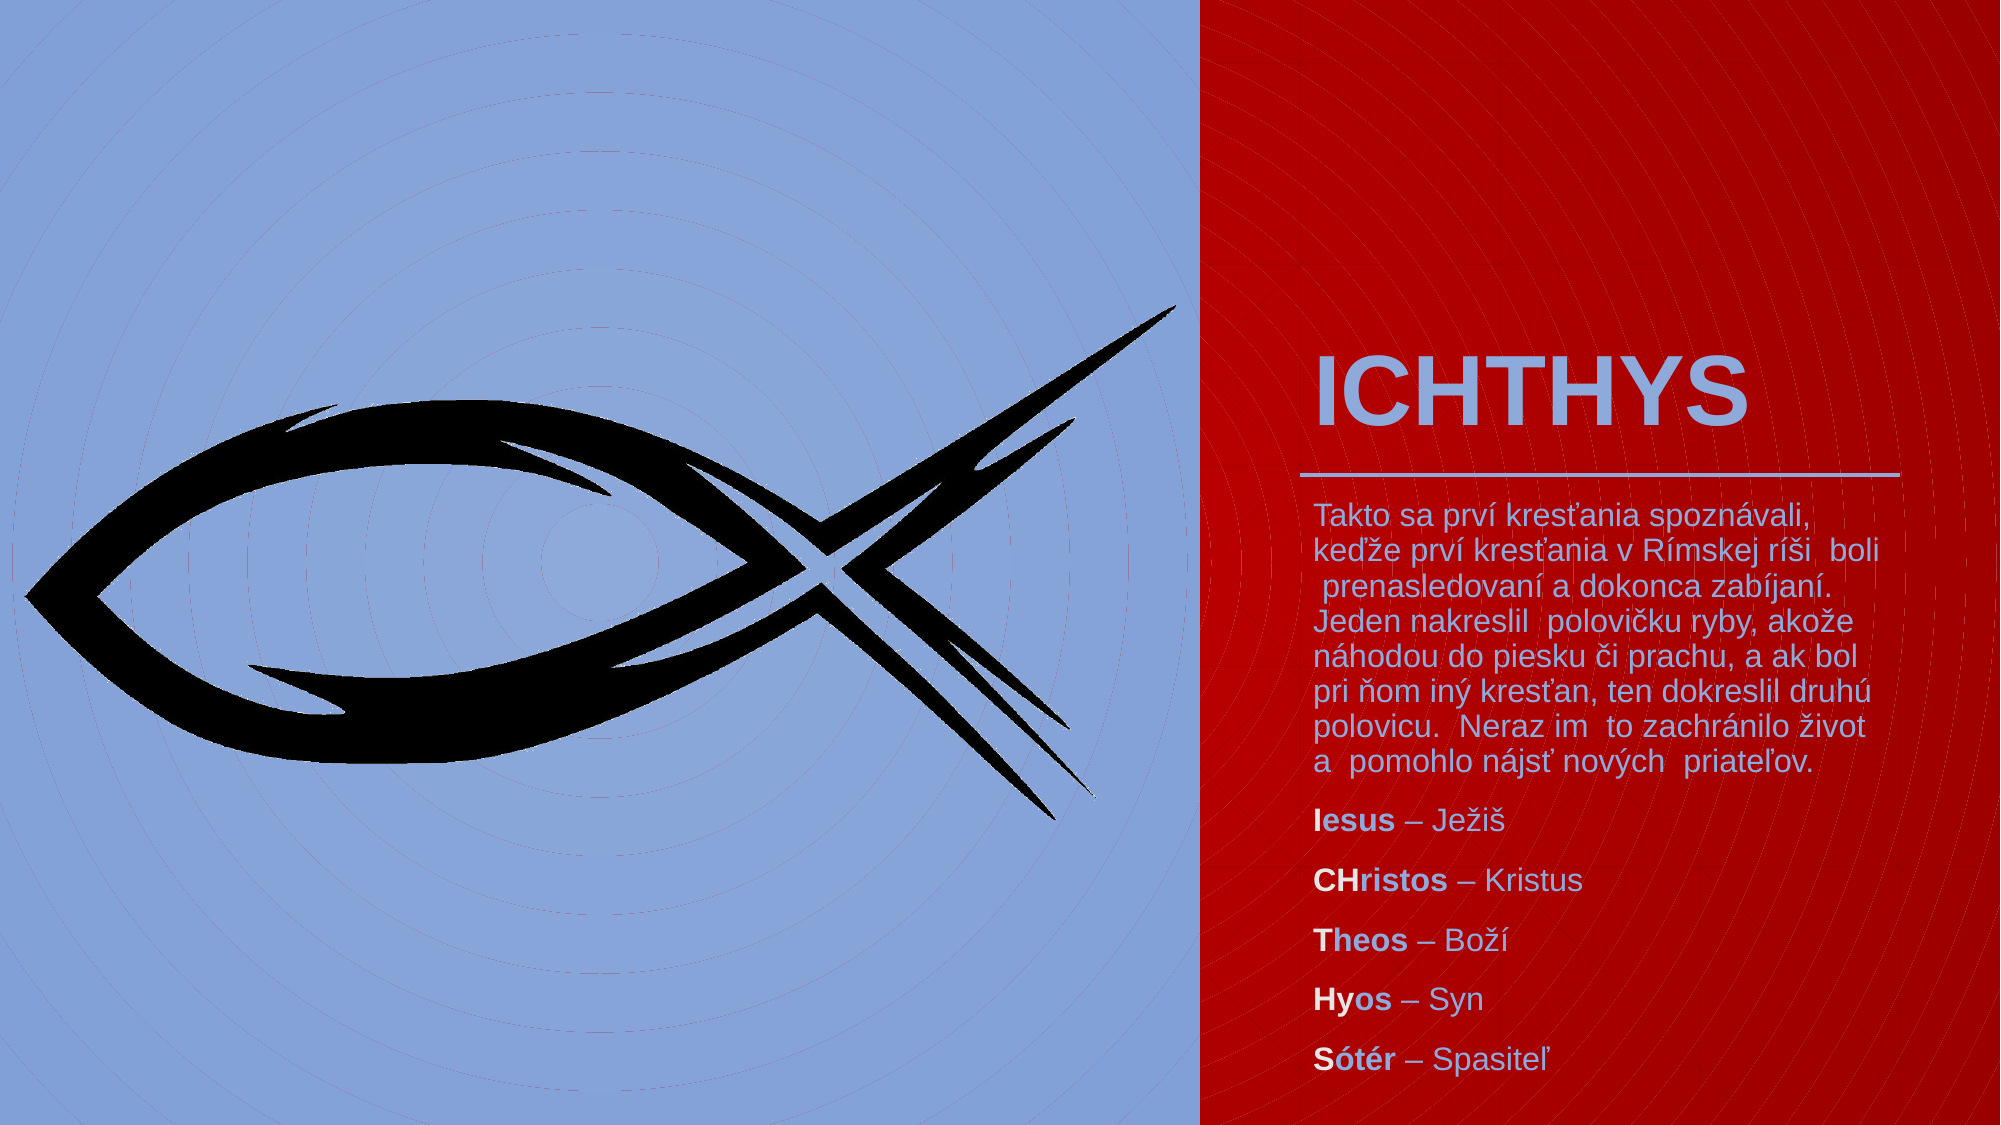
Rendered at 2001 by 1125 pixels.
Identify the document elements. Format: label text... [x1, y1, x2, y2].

title ICHTHYS [1298, 93, 1899, 455]
list Takto sa prví kresťania spoznávali, keďže prví kresťania v Rímskej ríši boli prenasledovaní a dokonca zabíjaní. Jeden nakreslil polovičku ryby, akože náhodou do piesku či prachu, a ak bol pri ňom iný kresťan, ten dokreslil druhú polovicu. Neraz im to zachránilo život a pomohlo nájsť nových priateľov. Iesus – Ježiš CHristos – Kristus Theos – Boží Hyos – Syn Sótér – Spasiteľ [1298, 491, 1899, 1095]
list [24, 304, 1176, 821]
